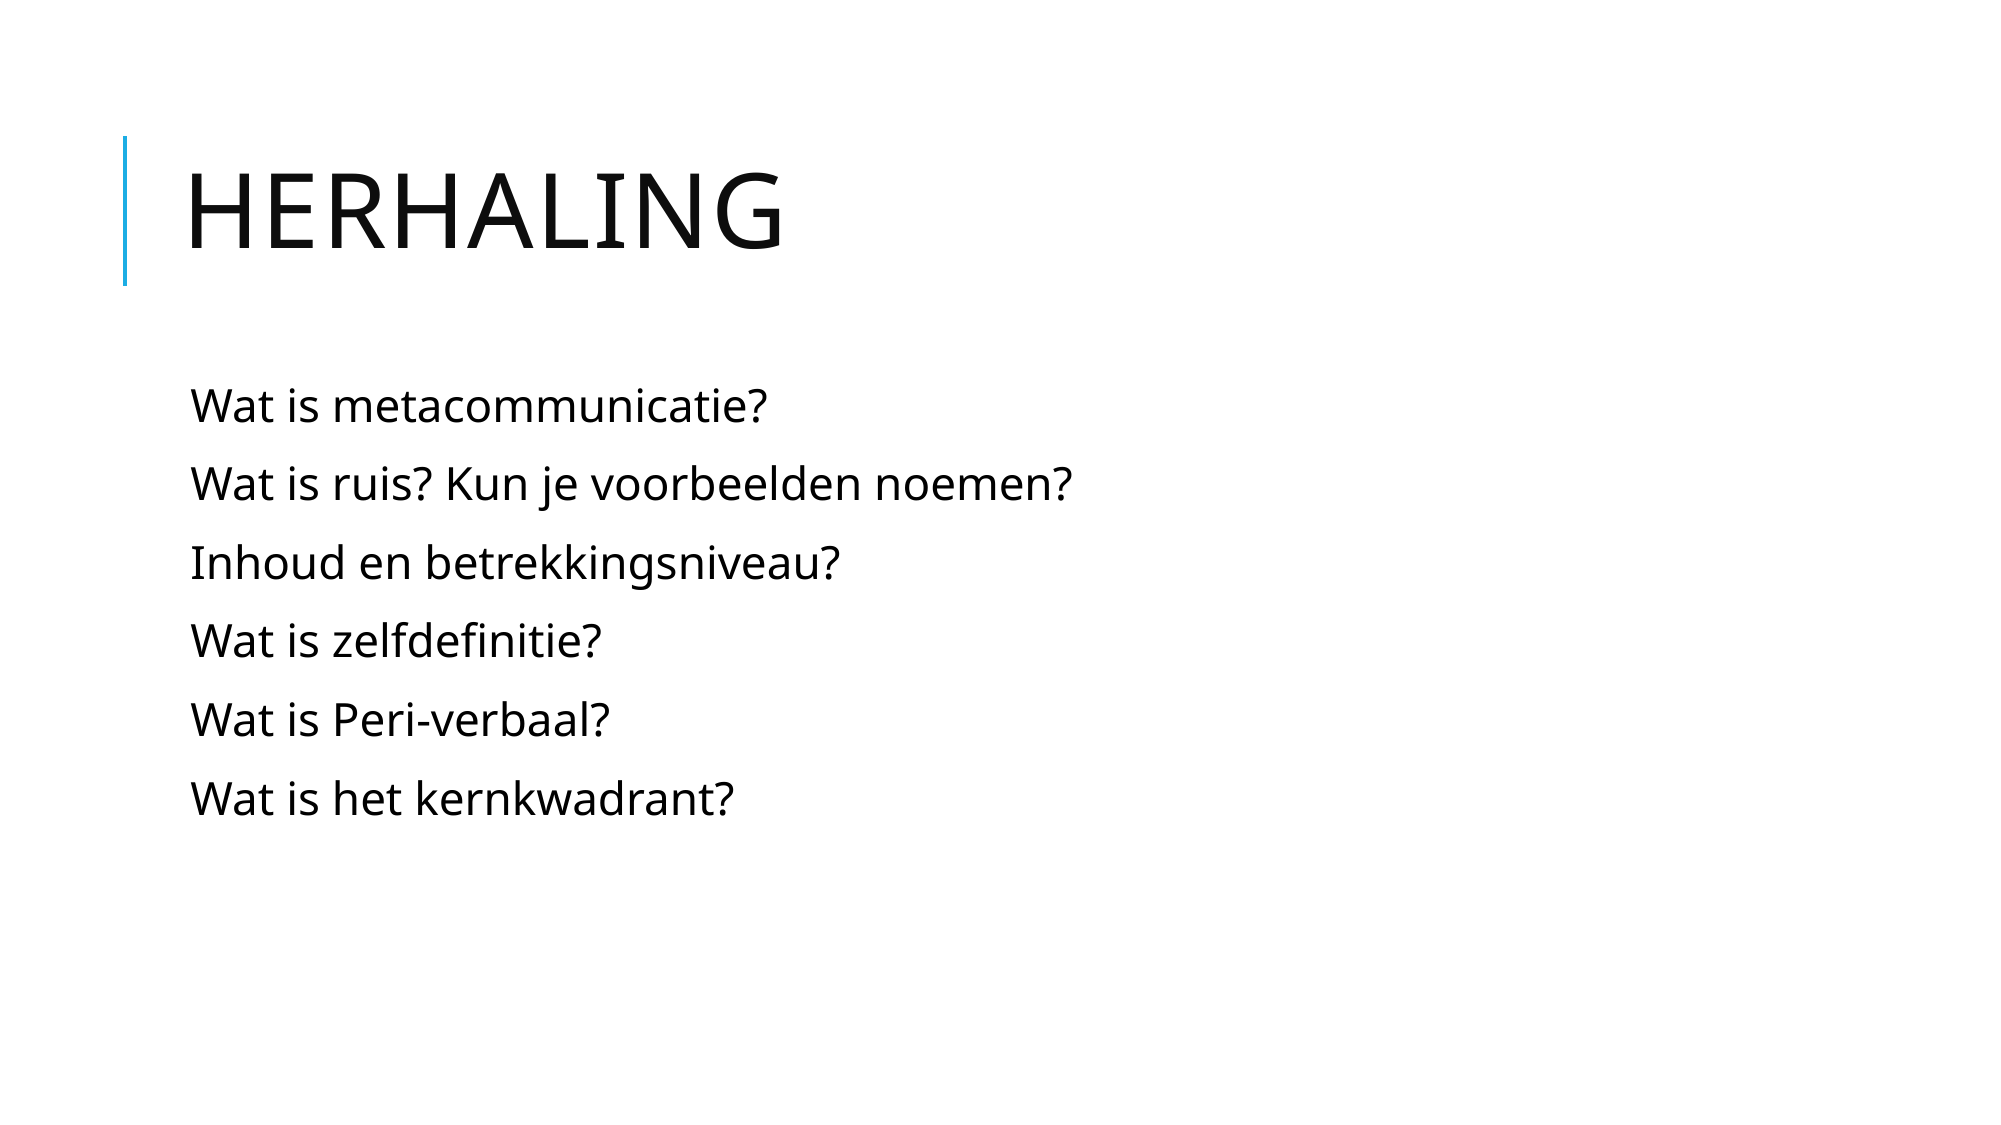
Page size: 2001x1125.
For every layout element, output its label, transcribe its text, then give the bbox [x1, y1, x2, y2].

title Herhaling [168, 96, 1763, 342]
list Wat is metacommunicatie? Wat is ruis? Kun je voorbeelden noemen? Inhoud en betrekkingsniveau? Wat is zelfdefinitie? Wat is Peri-verbaal? Wat is het kernkwadrant? [168, 375, 1763, 1035]
